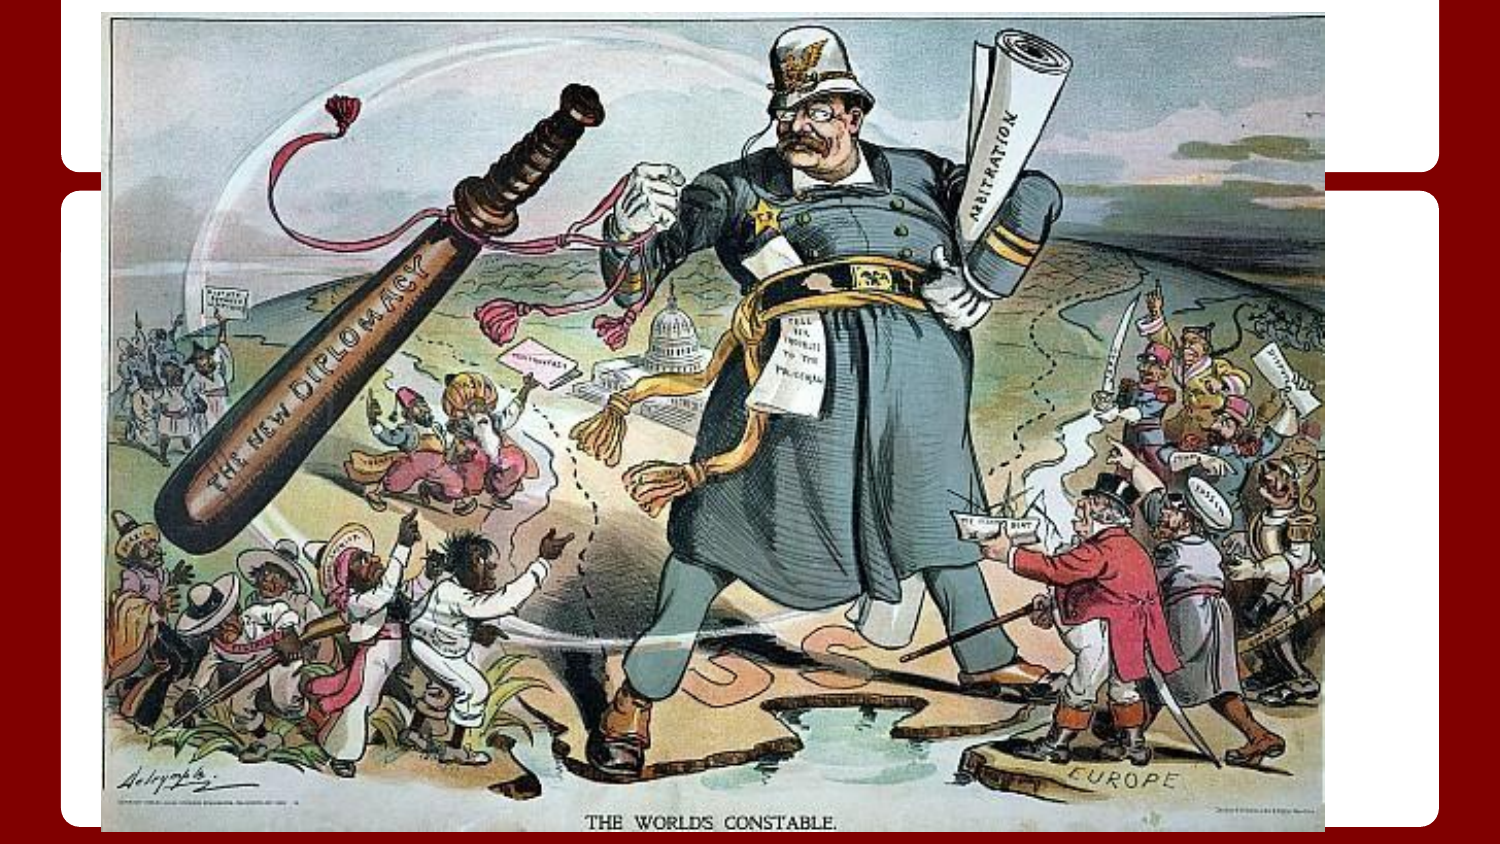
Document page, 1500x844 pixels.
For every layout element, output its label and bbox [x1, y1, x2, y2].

picture [101, 12, 1325, 832]
